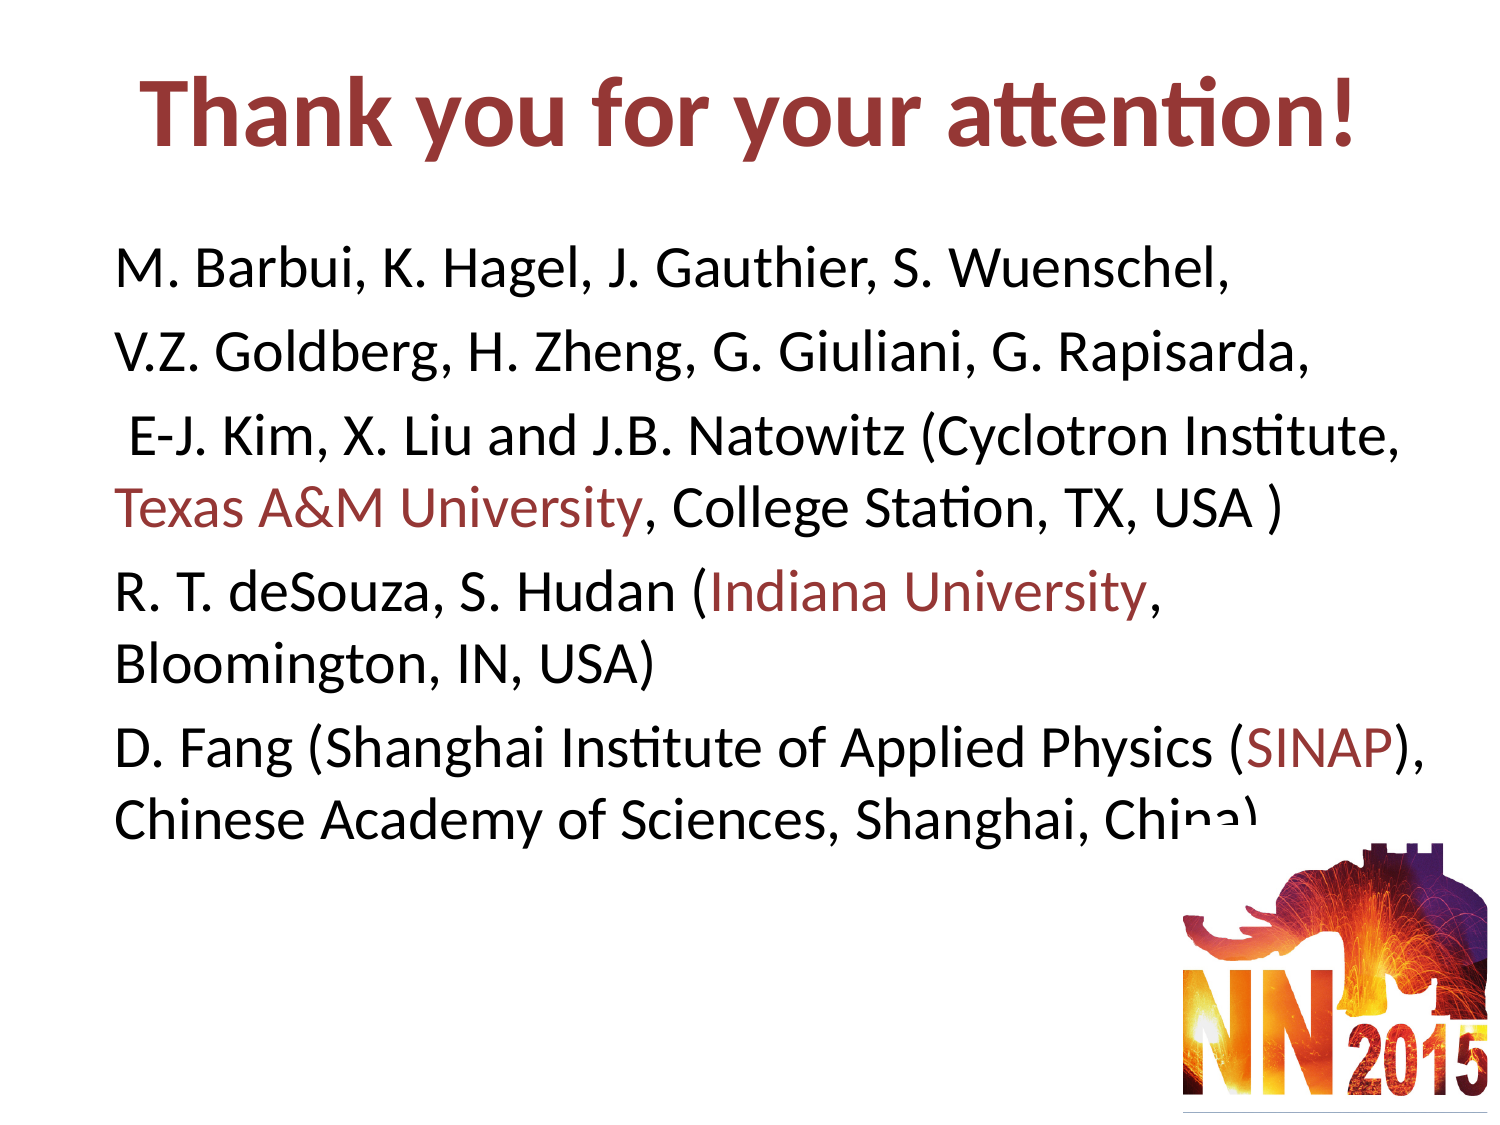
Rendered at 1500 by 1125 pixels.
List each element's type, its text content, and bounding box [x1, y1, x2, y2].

list M. Barbui, K. Hagel, J. Gauthier, S. Wuenschel, V.Z. Goldberg, H. Zheng, G. Giuliani, G. Rapisarda, E-J. Kim, X. Liu and J.B. Natowitz (Cyclotron Institute, Texas A&M University, College Station, TX, USA ) R. T. deSouza, S. Hudan (Indiana University, Bloomington, IN, USA) D. Fang (Shanghai Institute of Applied Physics (SINAP), Chinese Academy of Sciences, Shanghai, China) [99, 220, 1450, 963]
picture [1182, 824, 1488, 1113]
text_box Thank you for your attention! [74, 12, 1425, 200]
